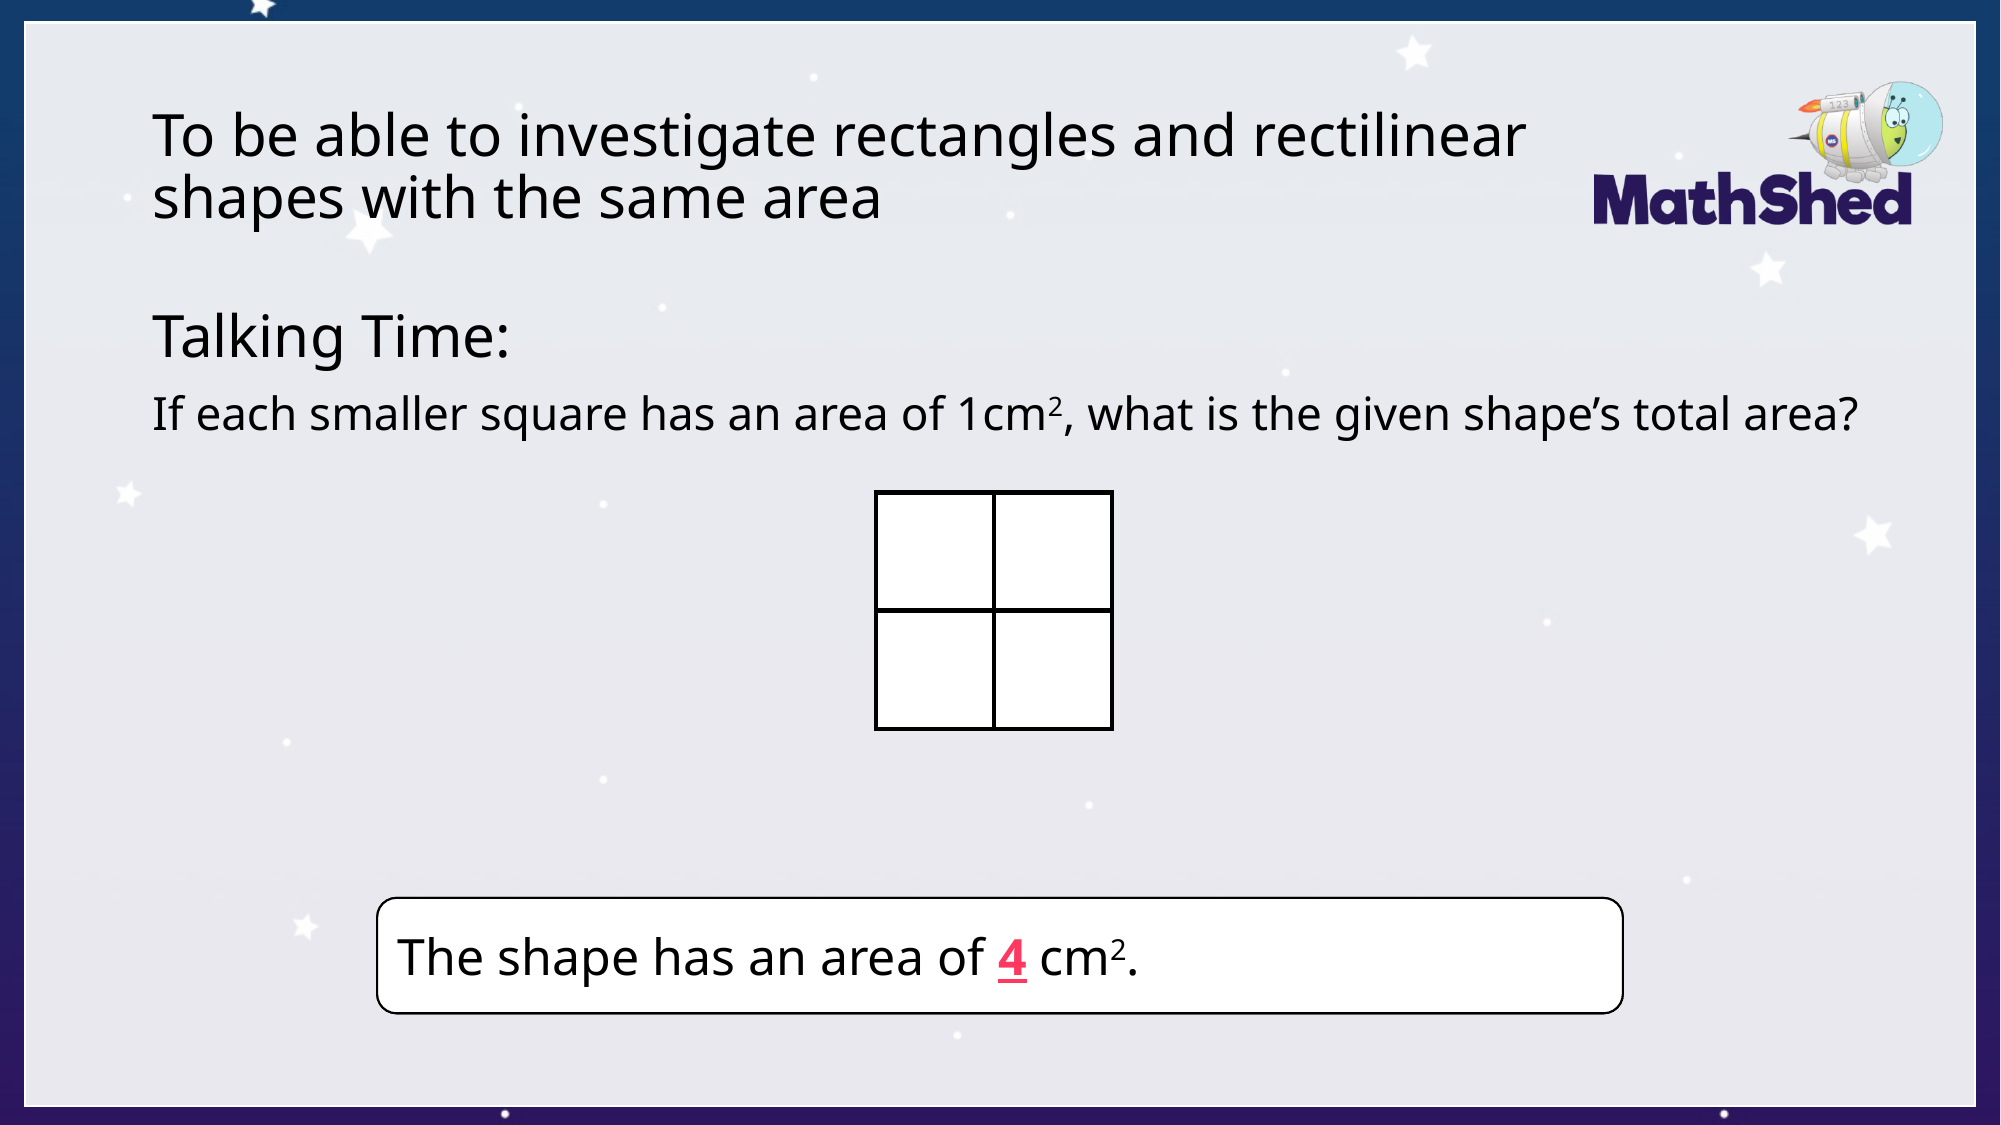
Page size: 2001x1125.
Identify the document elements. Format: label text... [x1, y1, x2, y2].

picture [0, 0, 2001, 1125]
text_box The shape has an area of 4 cm2. [376, 896, 1624, 1015]
text_box [875, 610, 993, 729]
list Talking Time: If each smaller square has an area of 1cm2, what is the given shape’s total area? [137, 299, 1972, 1014]
title To be able to investigate rectangles and rectilinear shapes with the same area [137, 59, 1578, 278]
text_box [1496, 387, 1648, 540]
text_box [993, 610, 1113, 729]
text_box [993, 492, 1113, 610]
text_box [875, 492, 993, 610]
